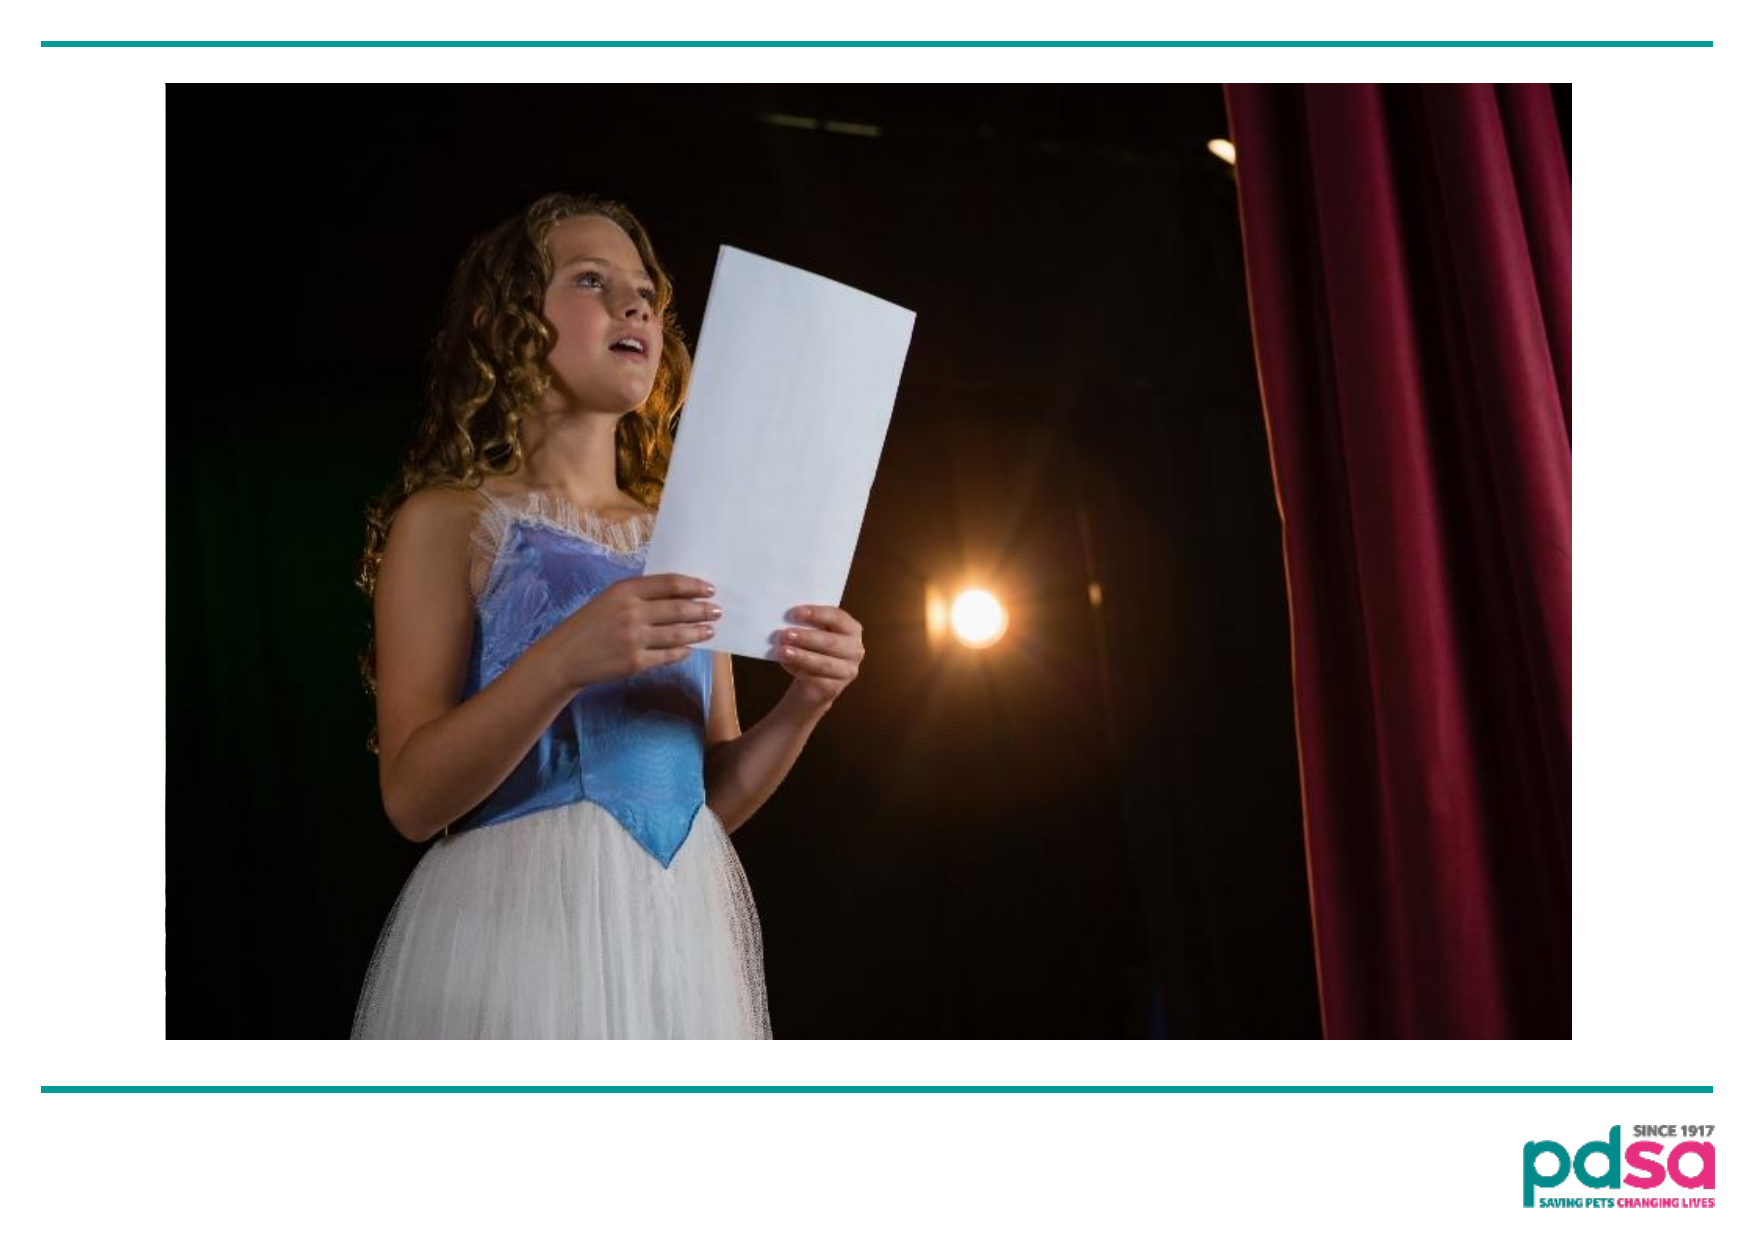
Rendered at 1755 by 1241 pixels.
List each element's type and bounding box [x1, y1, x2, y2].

picture [165, 83, 1573, 1040]
picture [1523, 1125, 1715, 1208]
